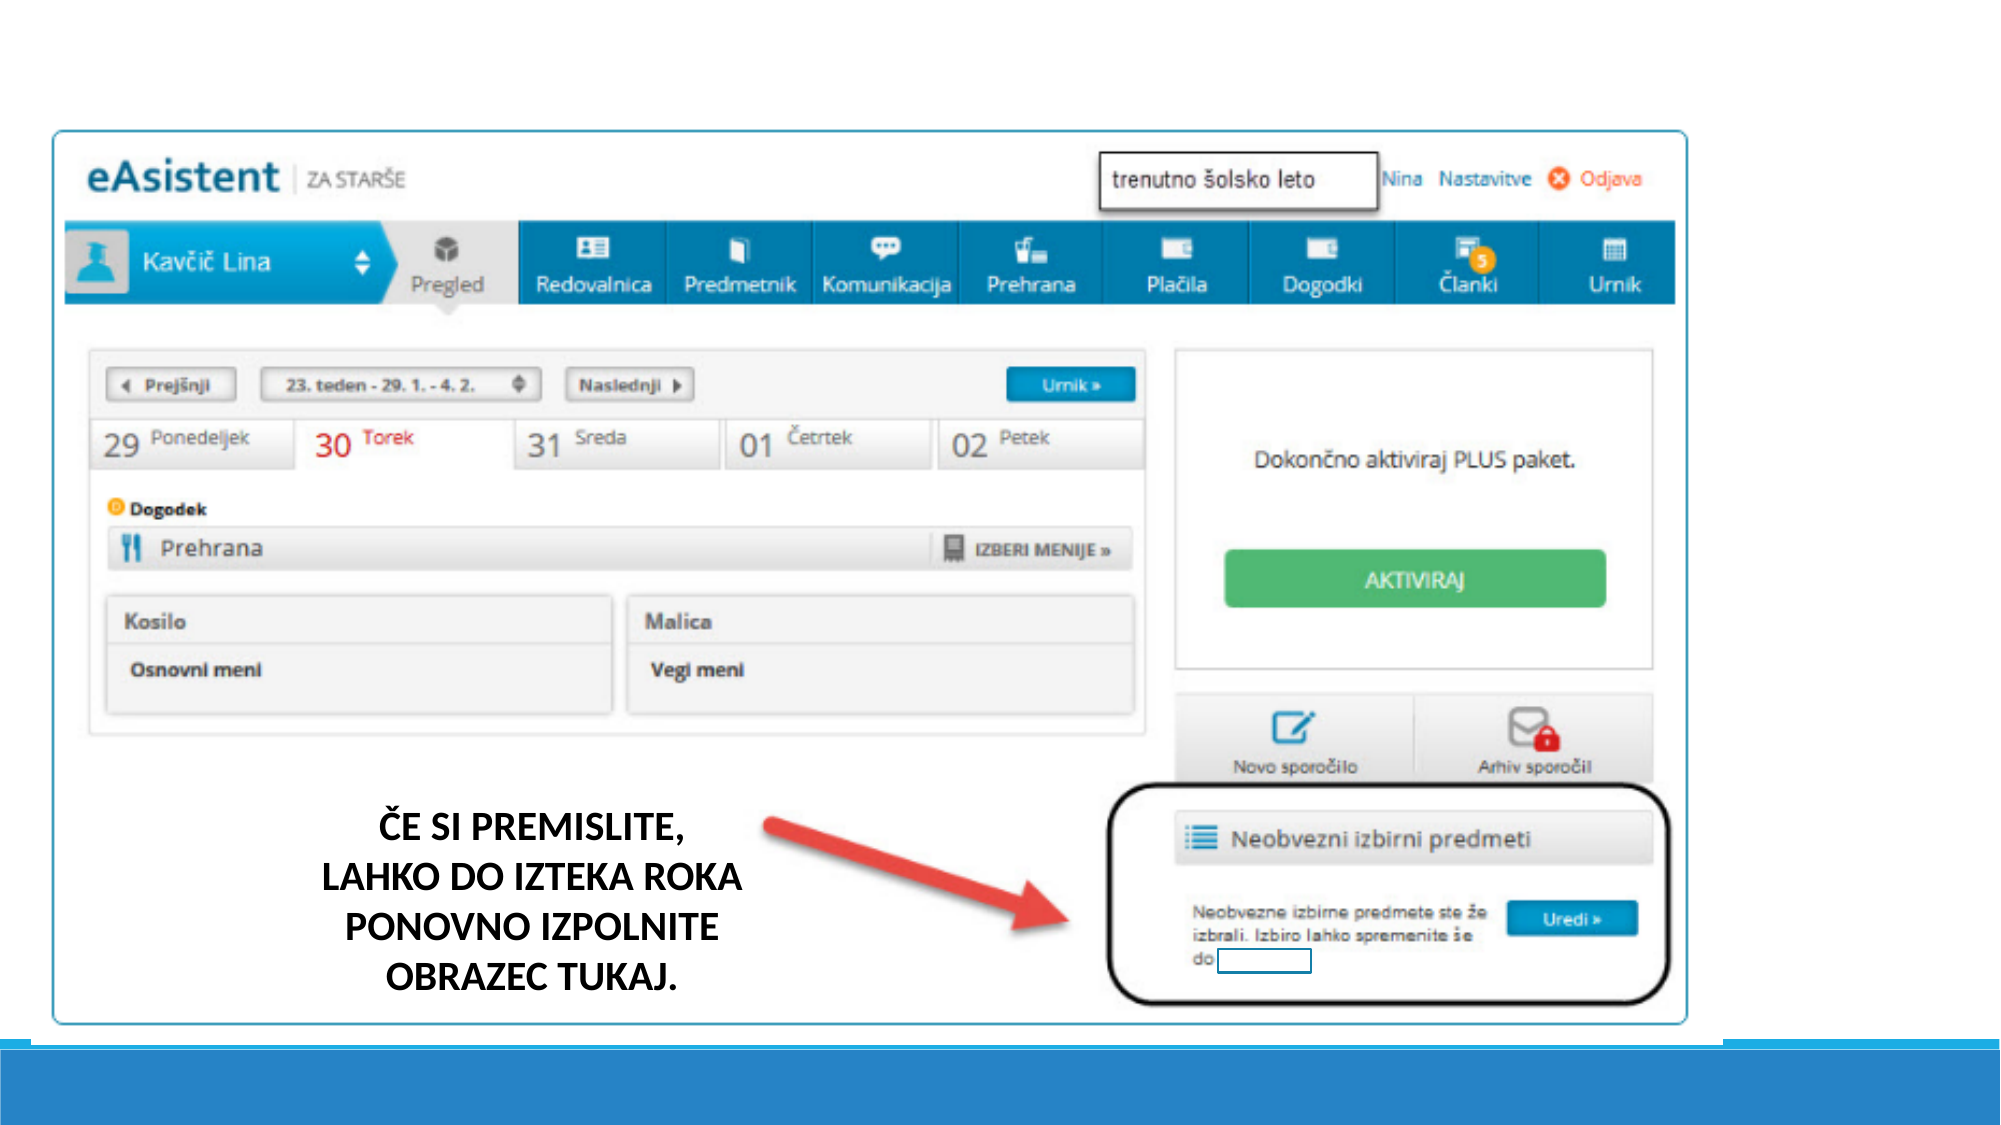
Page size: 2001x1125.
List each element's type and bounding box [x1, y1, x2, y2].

picture [30, 109, 1724, 1046]
